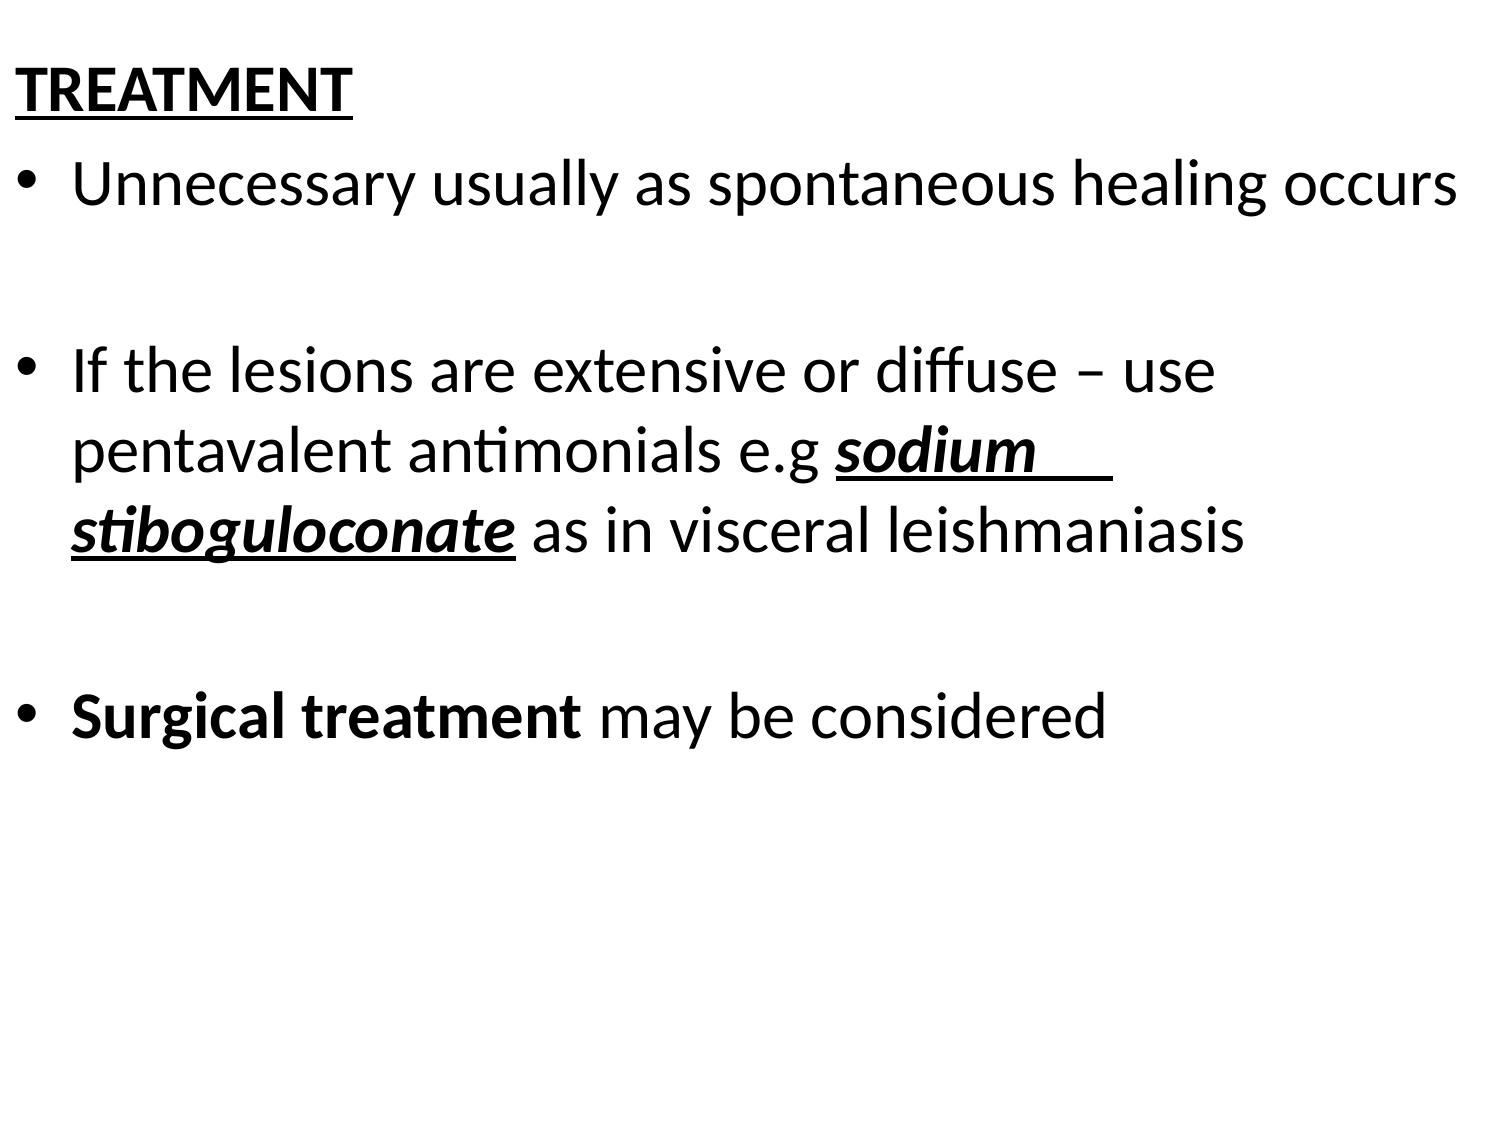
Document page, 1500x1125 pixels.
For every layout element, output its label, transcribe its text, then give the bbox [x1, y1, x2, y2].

list TREATMENT Unnecessary usually as spontaneous healing occurs If the lesions are extensive or diffuse – use pentavalent antimonials e.g sodium stiboguloconate as in visceral leishmaniasis Surgical treatment may be considered [0, 37, 1500, 1125]
